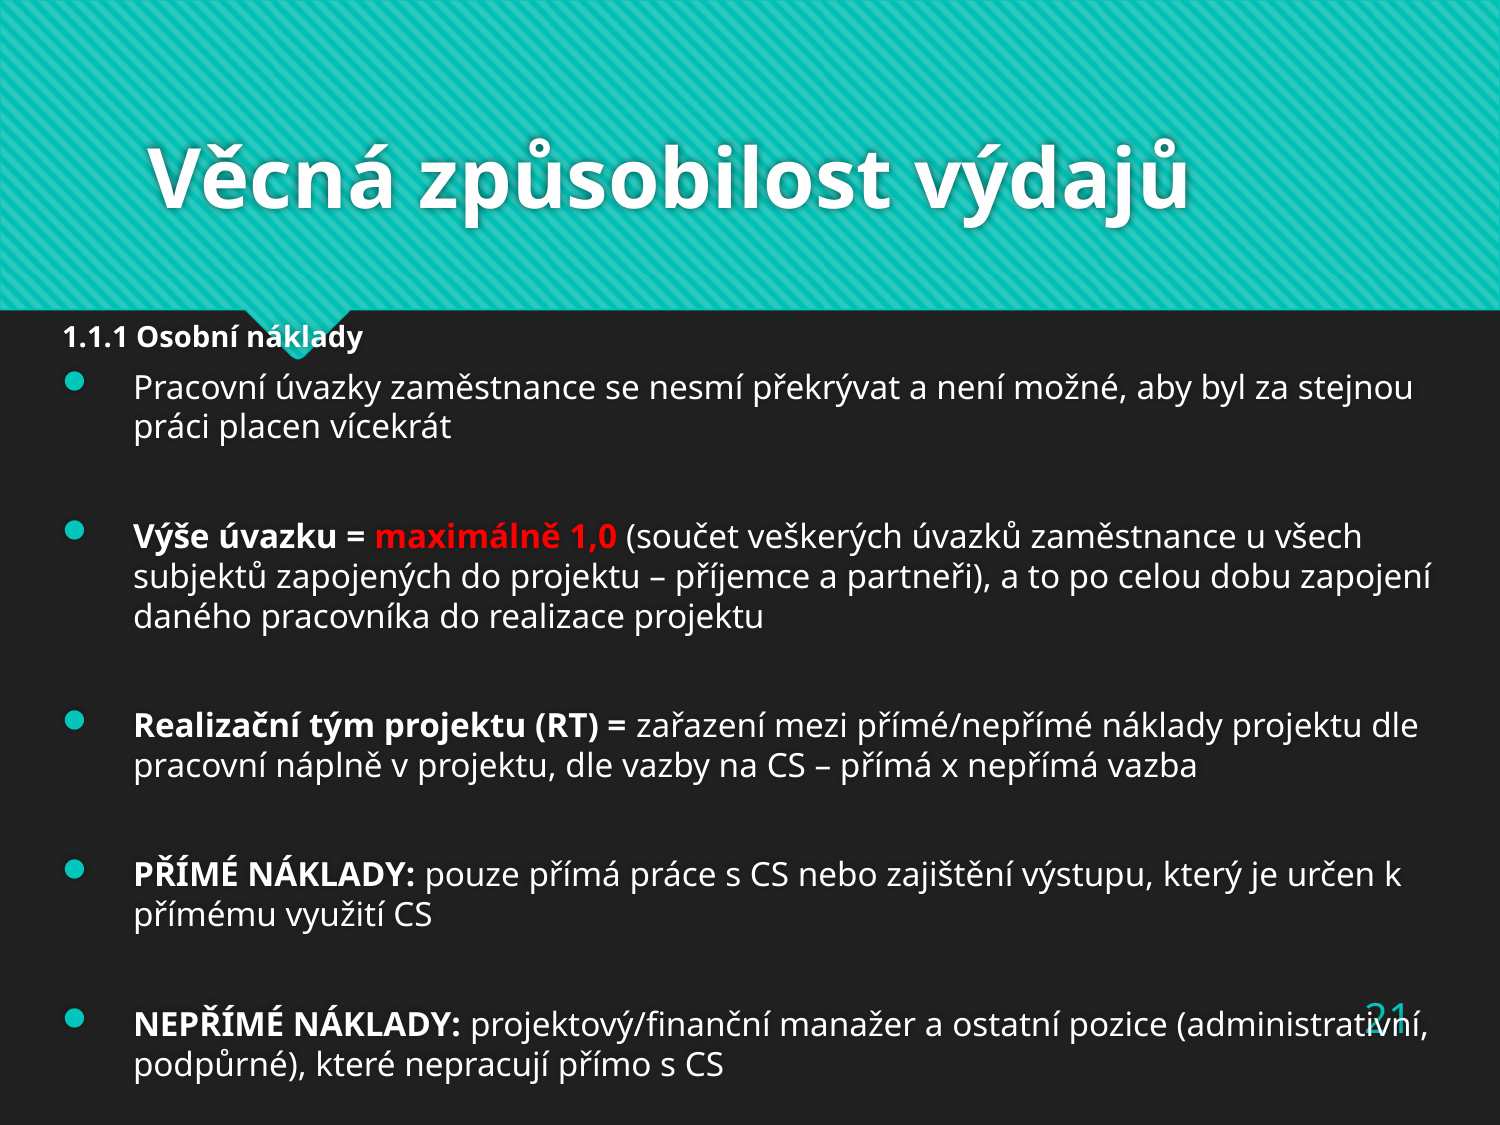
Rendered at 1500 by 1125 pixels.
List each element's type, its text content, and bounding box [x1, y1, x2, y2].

list 1.1.1 Osobní náklady Pracovní úvazky zaměstnance se nesmí překrývat a není možné, aby byl za stejnou práci placen vícekrát Výše úvazku = maximálně 1,0 (součet veškerých úvazků zaměstnance u všech subjektů zapojených do projektu – příjemce a partneři), a to po celou dobu zapojení daného pracovníka do realizace projektu Realizační tým projektu (RT) = zařazení mezi přímé/nepřímé náklady projektu dle pracovní náplně v projektu, dle vazby na CS – přímá x nepřímá vazba PŘÍMÉ NÁKLADY: pouze přímá práce s CS nebo zajištění výstupu, který je určen k přímému využití CS NEPŘÍMÉ NÁKLADY: projektový/finanční manažer a ostatní pozice (administrativní, podpůrné), které nepracují přímo s CS [47, 314, 1453, 1125]
title Věcná způsobilost výdajů [132, 73, 1368, 233]
slide_number 21 [1296, 970, 1428, 1051]
